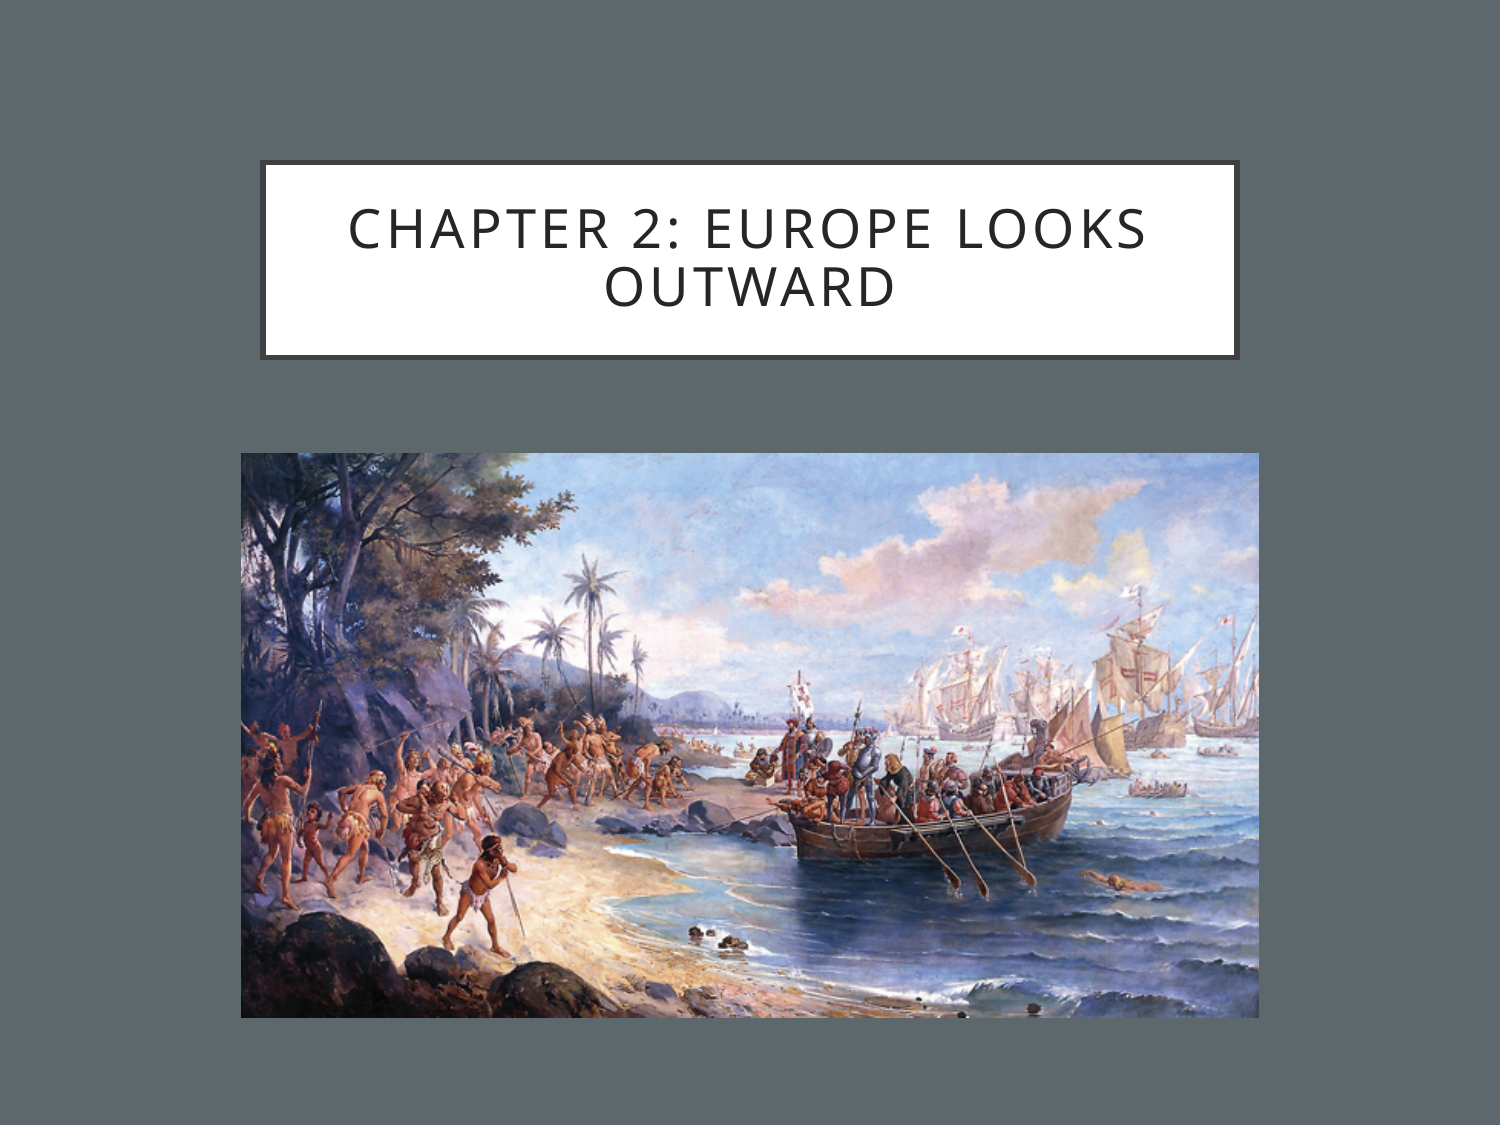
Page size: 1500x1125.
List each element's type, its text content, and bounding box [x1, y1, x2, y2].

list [241, 453, 1259, 1019]
title Chapter 2: Europe looks outward [260, 160, 1240, 360]
